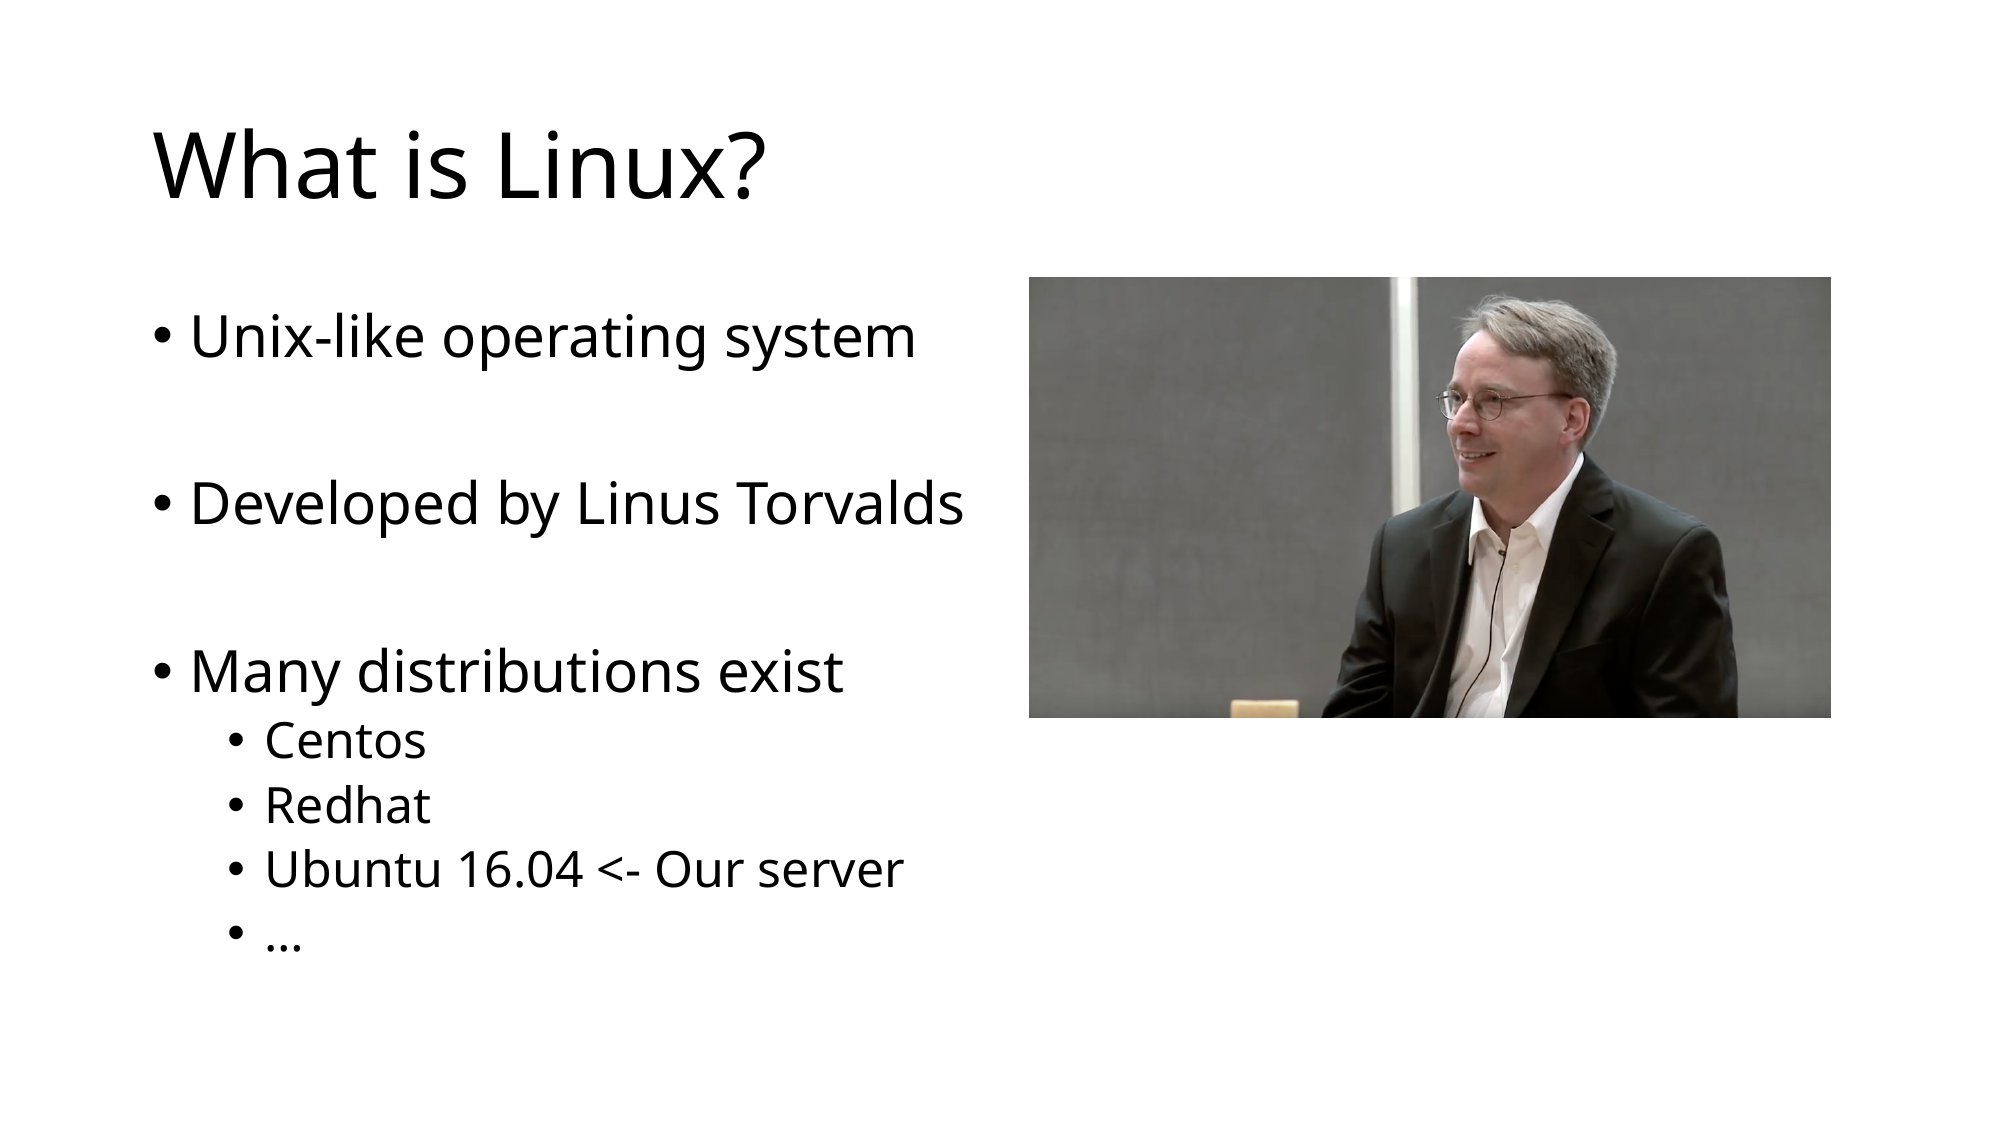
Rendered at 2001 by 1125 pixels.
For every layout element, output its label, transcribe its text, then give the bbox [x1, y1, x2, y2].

title What is Linux? [137, 59, 1863, 278]
list Unix-like operating system Developed by Linus Torvalds Many distributions exist Centos Redhat Ubuntu 16.04 <- Our server … [137, 299, 1863, 1014]
picture [1029, 277, 1831, 718]
